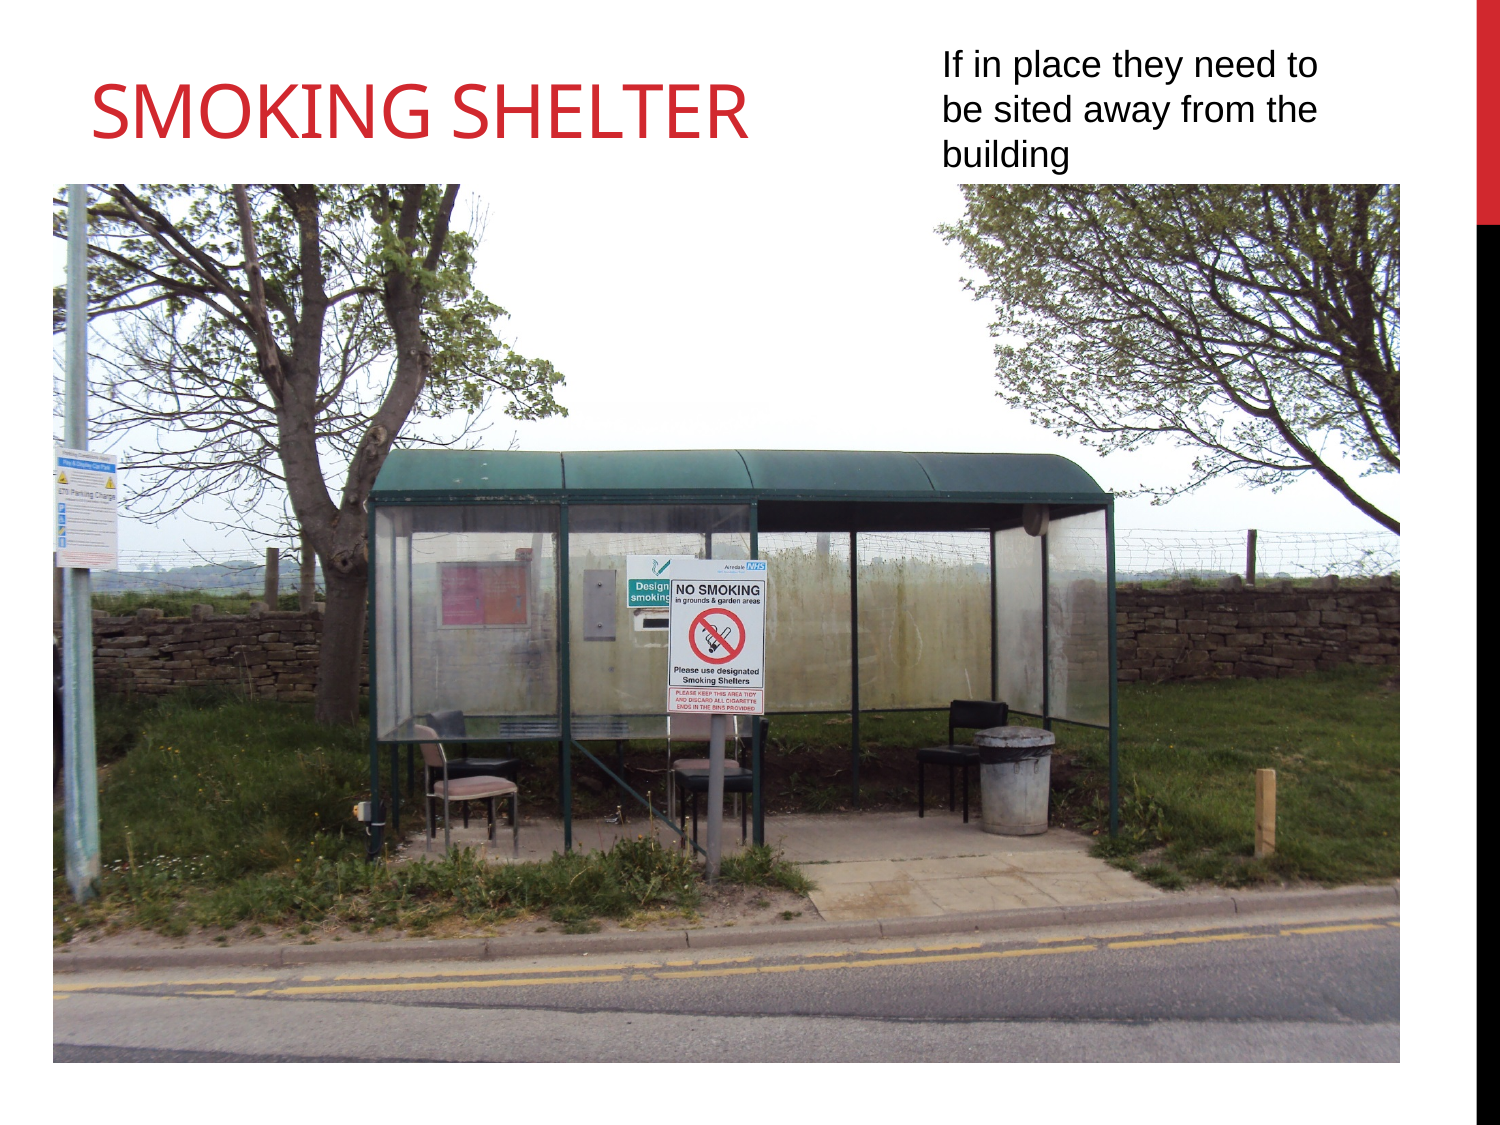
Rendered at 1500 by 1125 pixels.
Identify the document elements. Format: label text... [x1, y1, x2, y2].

text_box If in place they need to be sited away from the building [927, 32, 1376, 178]
title Smoking Shelter [75, 25, 1025, 161]
picture [52, 183, 1401, 1063]
